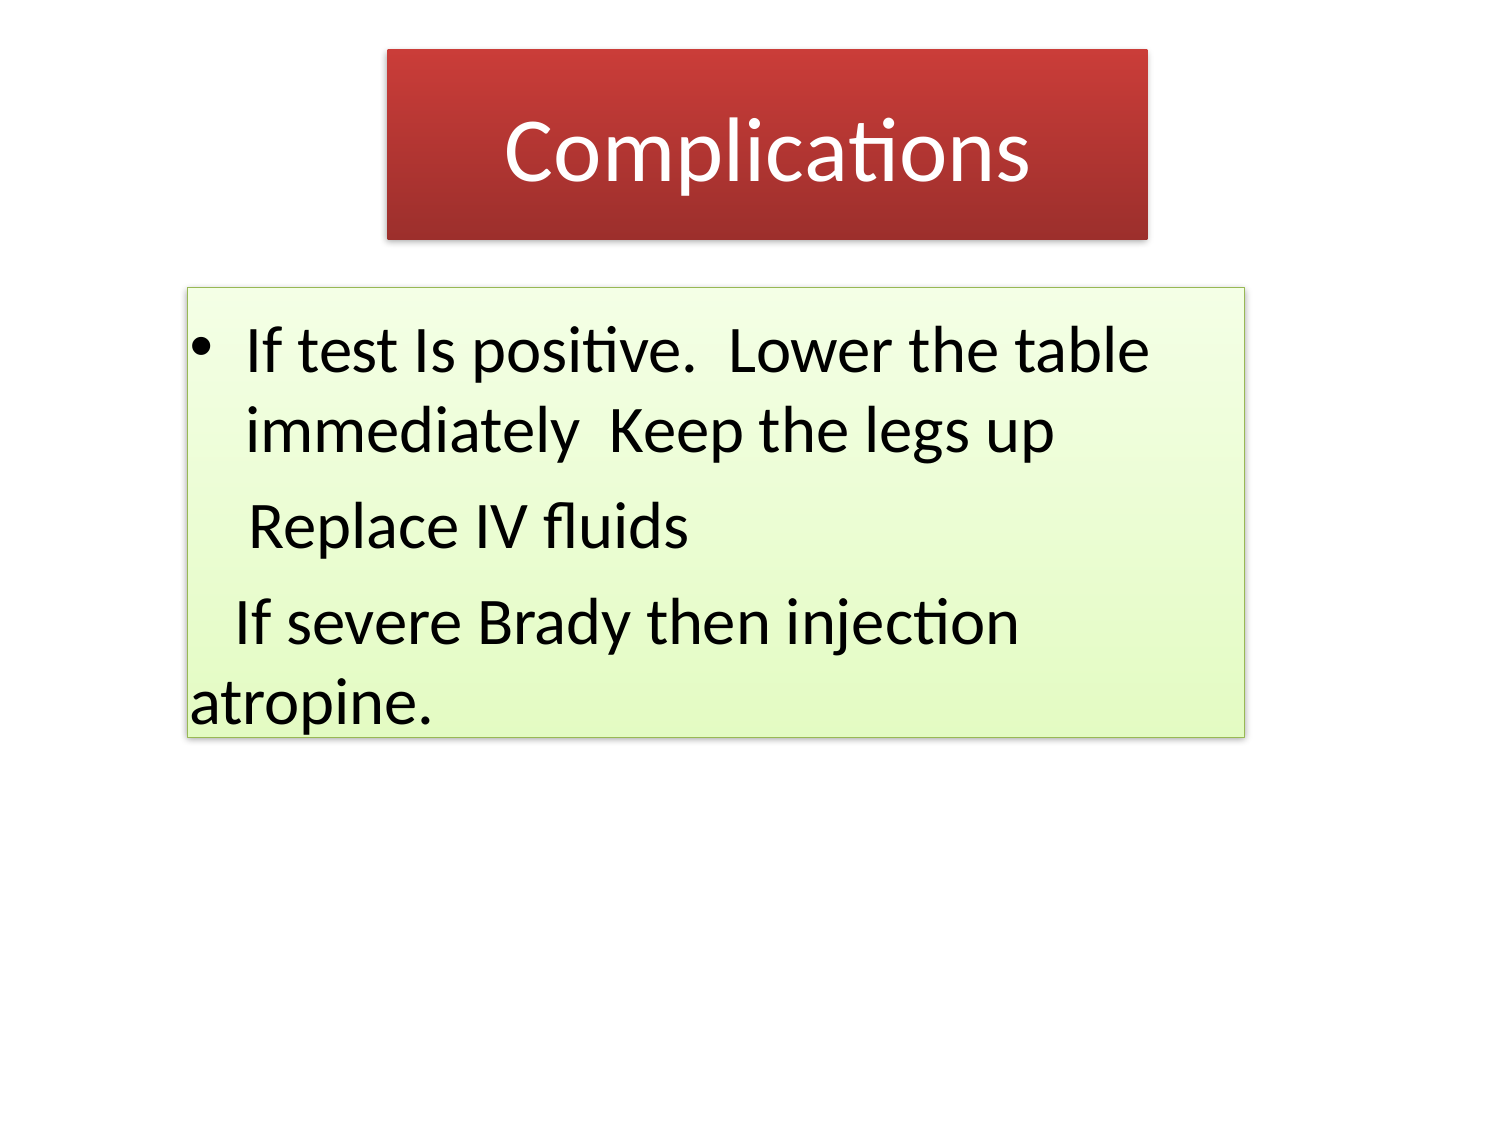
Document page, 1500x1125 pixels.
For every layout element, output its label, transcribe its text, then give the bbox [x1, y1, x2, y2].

text_box If test Is positive. Lower the table immediately Keep the legs up Replace IV fluids If severe Brady then injection atropine. [187, 287, 1245, 738]
title Complications [387, 49, 1148, 240]
